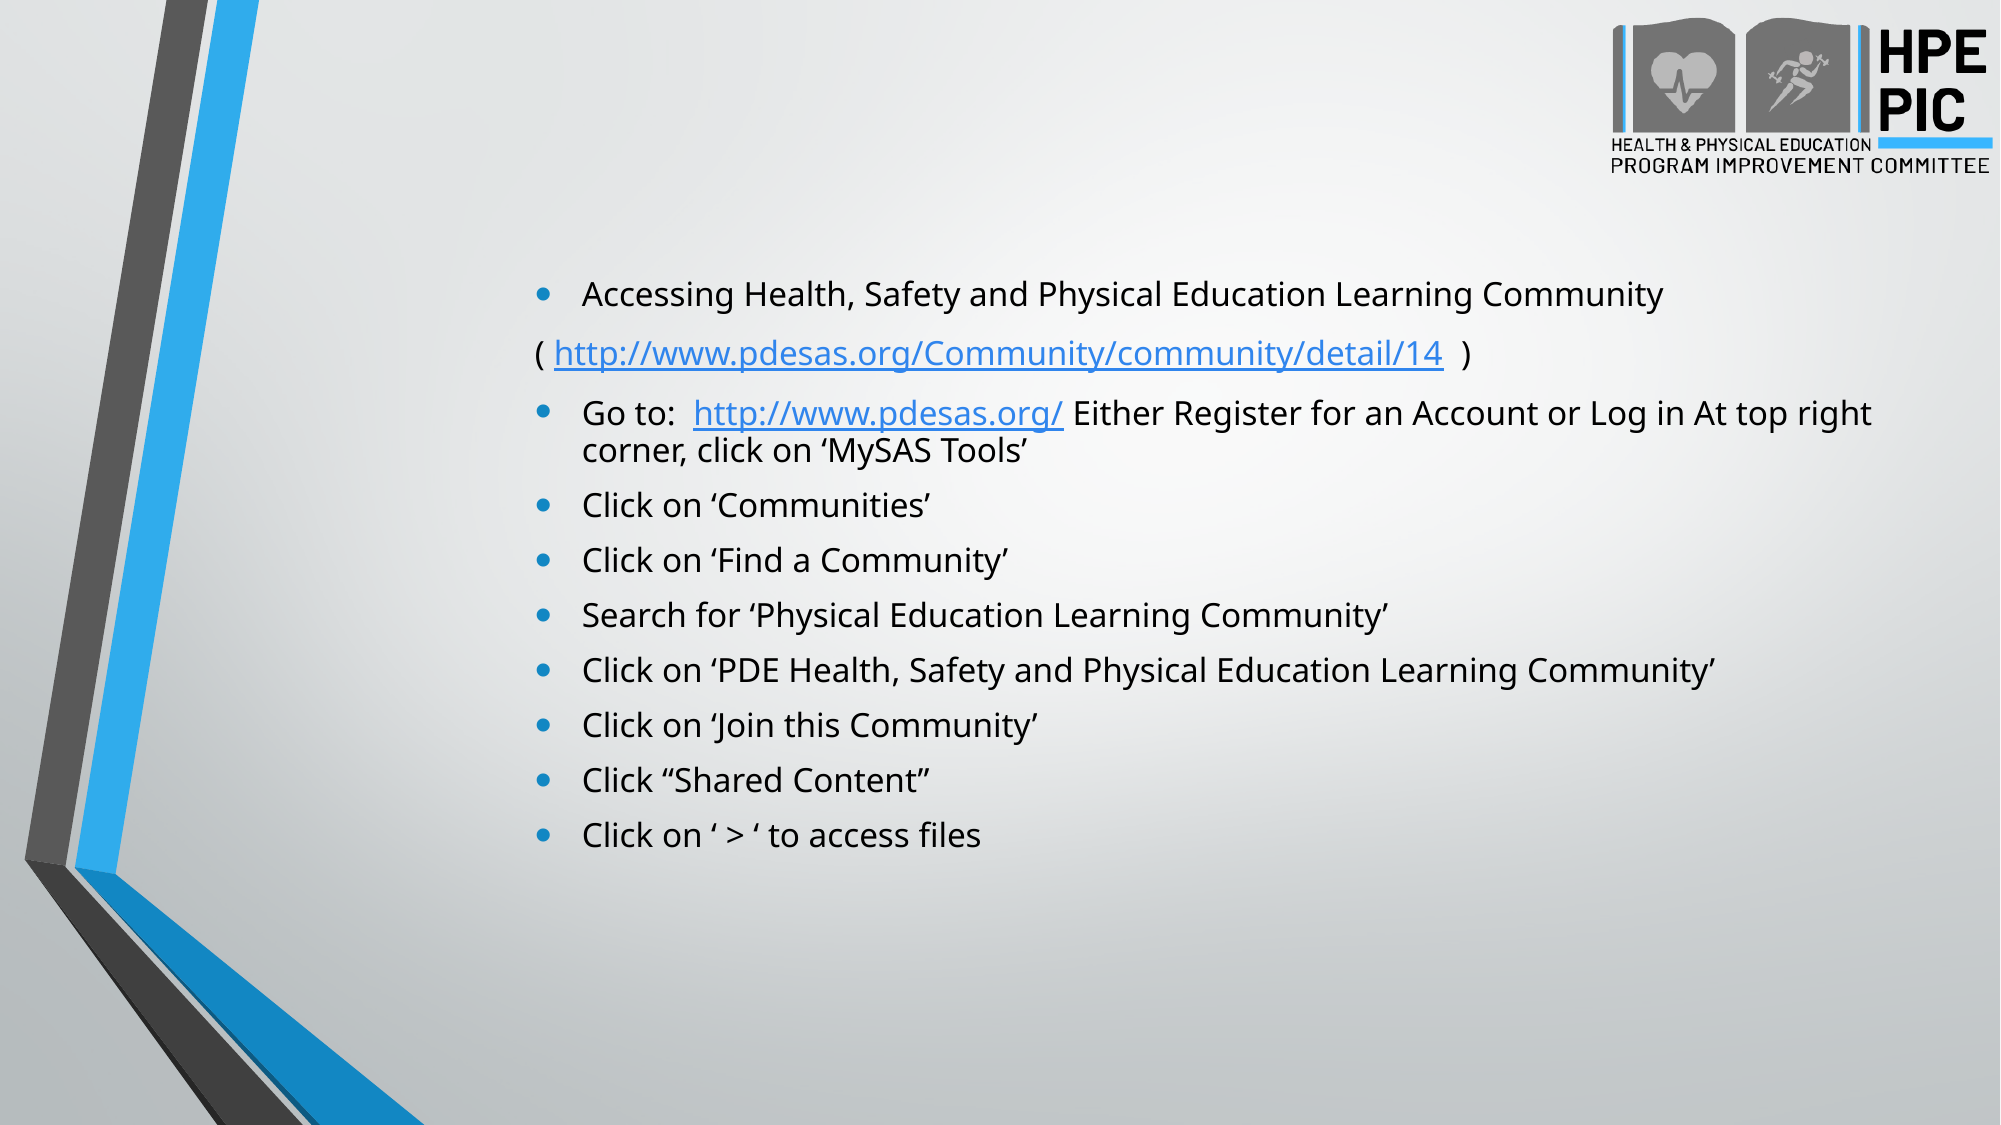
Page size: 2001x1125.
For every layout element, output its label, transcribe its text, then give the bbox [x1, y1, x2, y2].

list Accessing Health, Safety and Physical Education Learning Community ( http://www.pdesas.org/Community/community/detail/14 ) Go to: http://www.pdesas.org/ Either Register for an Account or Log in At top right corner, click on ‘MySAS Tools’ Click on ‘Communities’ Click on ‘Find a Community’ Search for ‘Physical Education Learning Community’ Click on ‘PDE Health, Safety and Physical Education Learning Community’ Click on ‘Join this Community’ Click “Shared Content” Click on ‘ > ‘ to access files [519, 223, 1891, 965]
picture [1589, 0, 2001, 201]
